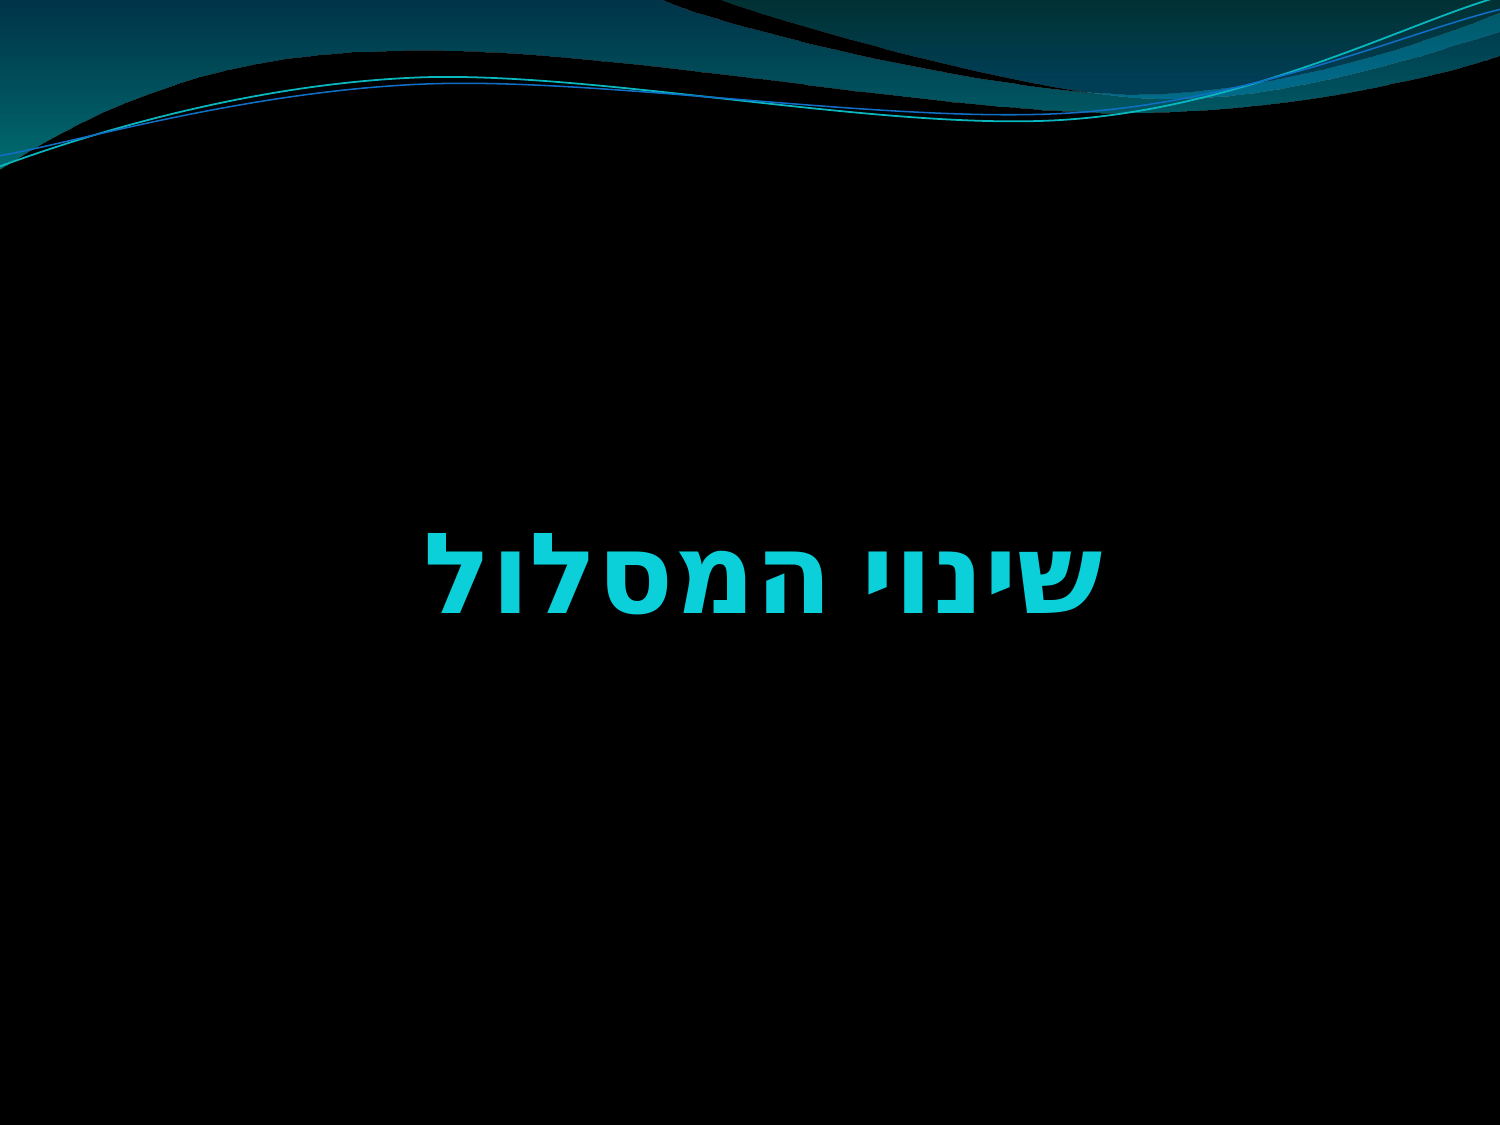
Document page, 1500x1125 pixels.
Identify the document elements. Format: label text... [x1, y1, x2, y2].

text_box שינוי המסלול [408, 493, 1118, 644]
